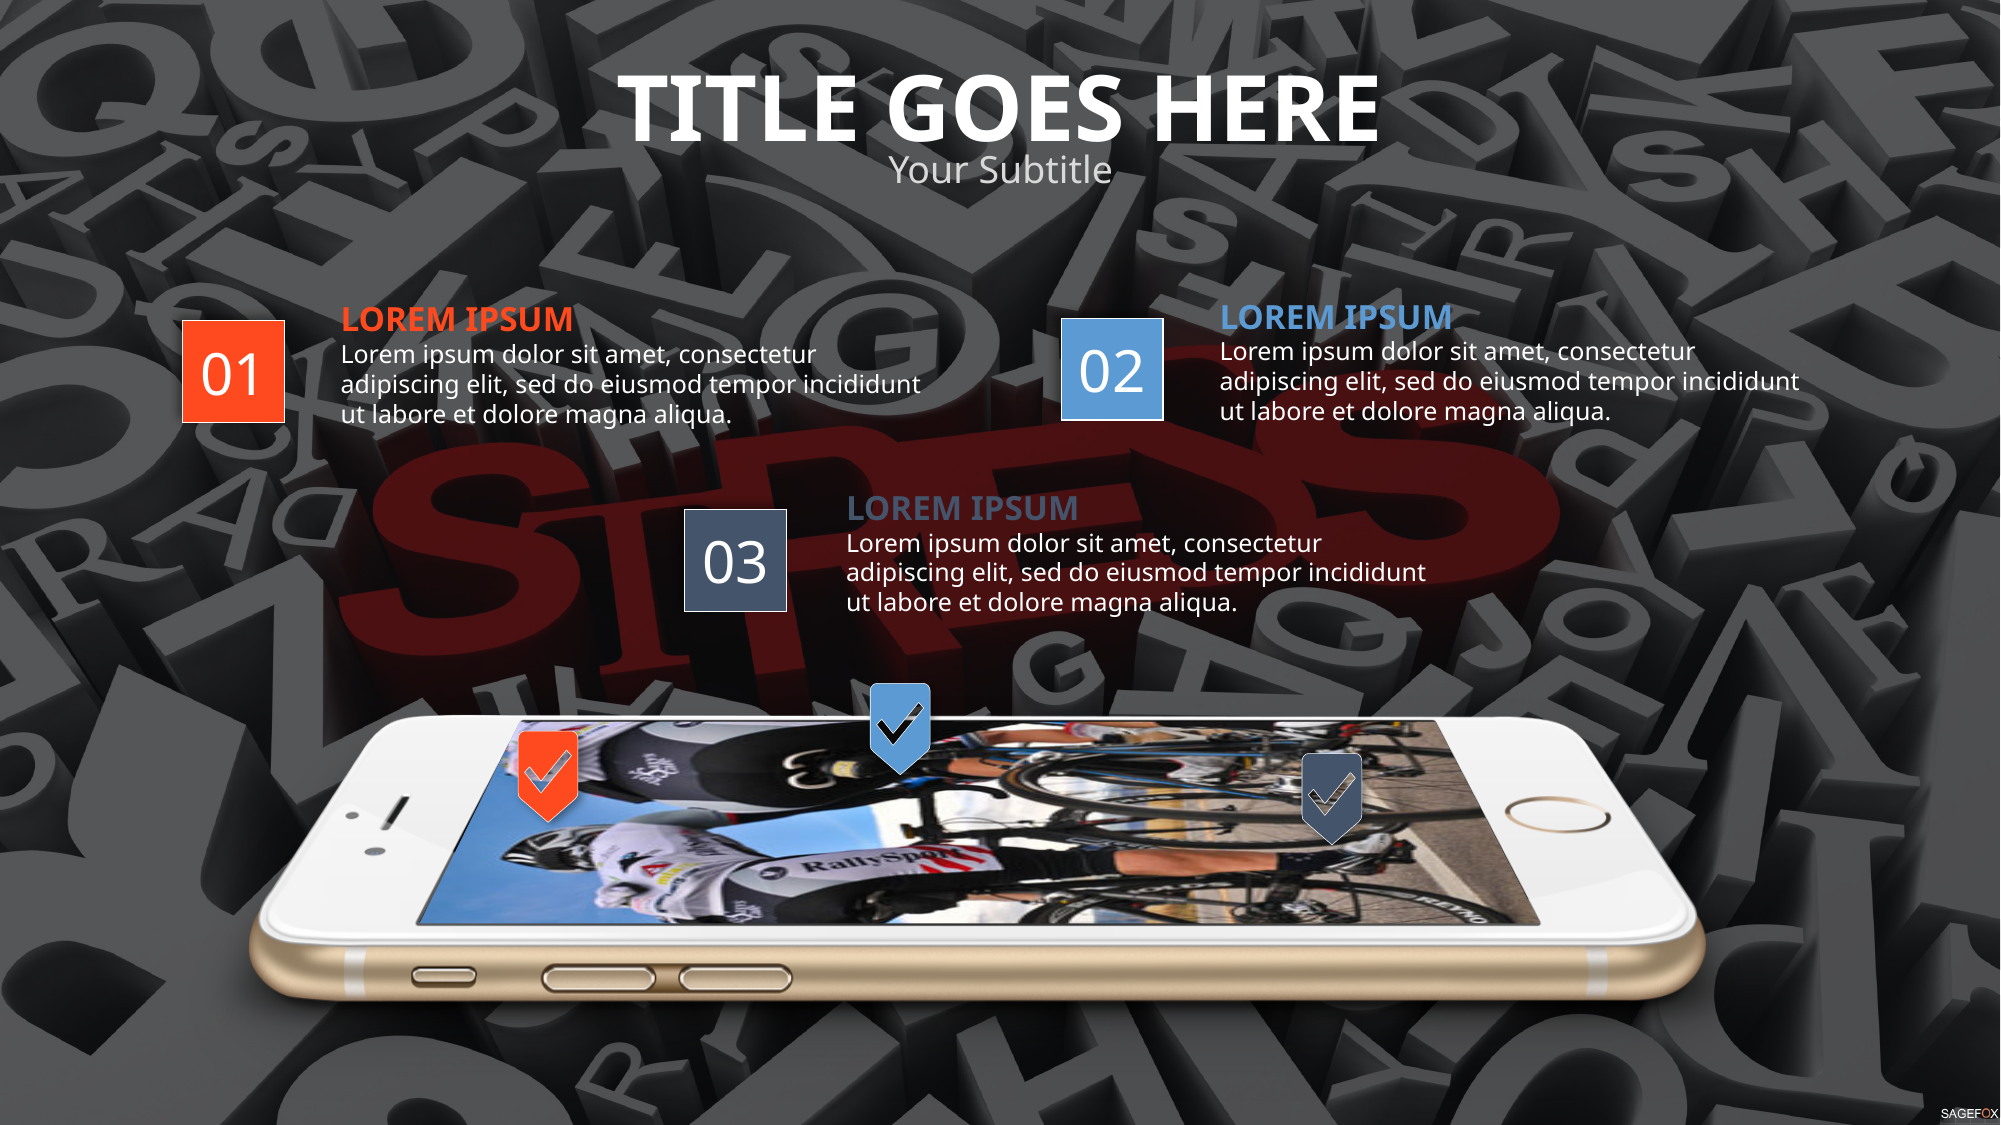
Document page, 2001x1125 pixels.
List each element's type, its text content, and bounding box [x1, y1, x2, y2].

text_box LOREM IPSUM Lorem ipsum dolor sit amet, consectetur adipiscing elit, sed do eiusmod tempor incididunt ut labore et dolore magna aliqua. [836, 482, 1442, 560]
text_box 01 [181, 320, 285, 424]
text_box LOREM IPSUM Lorem ipsum dolor sit amet, consectetur adipiscing elit, sed do eiusmod tempor incididunt ut labore et dolore magna aliqua. [1209, 290, 1815, 431]
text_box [548, 42, 1452, 199]
text_box 02 [1060, 317, 1164, 421]
text_box LOREM IPSUM Lorem ipsum dolor sit amet, consectetur adipiscing elit, sed do eiusmod tempor incididunt ut labore et dolore magna aliqua. [330, 293, 937, 434]
text_box 03 [683, 508, 787, 560]
picture [0, 0, 2001, 1125]
